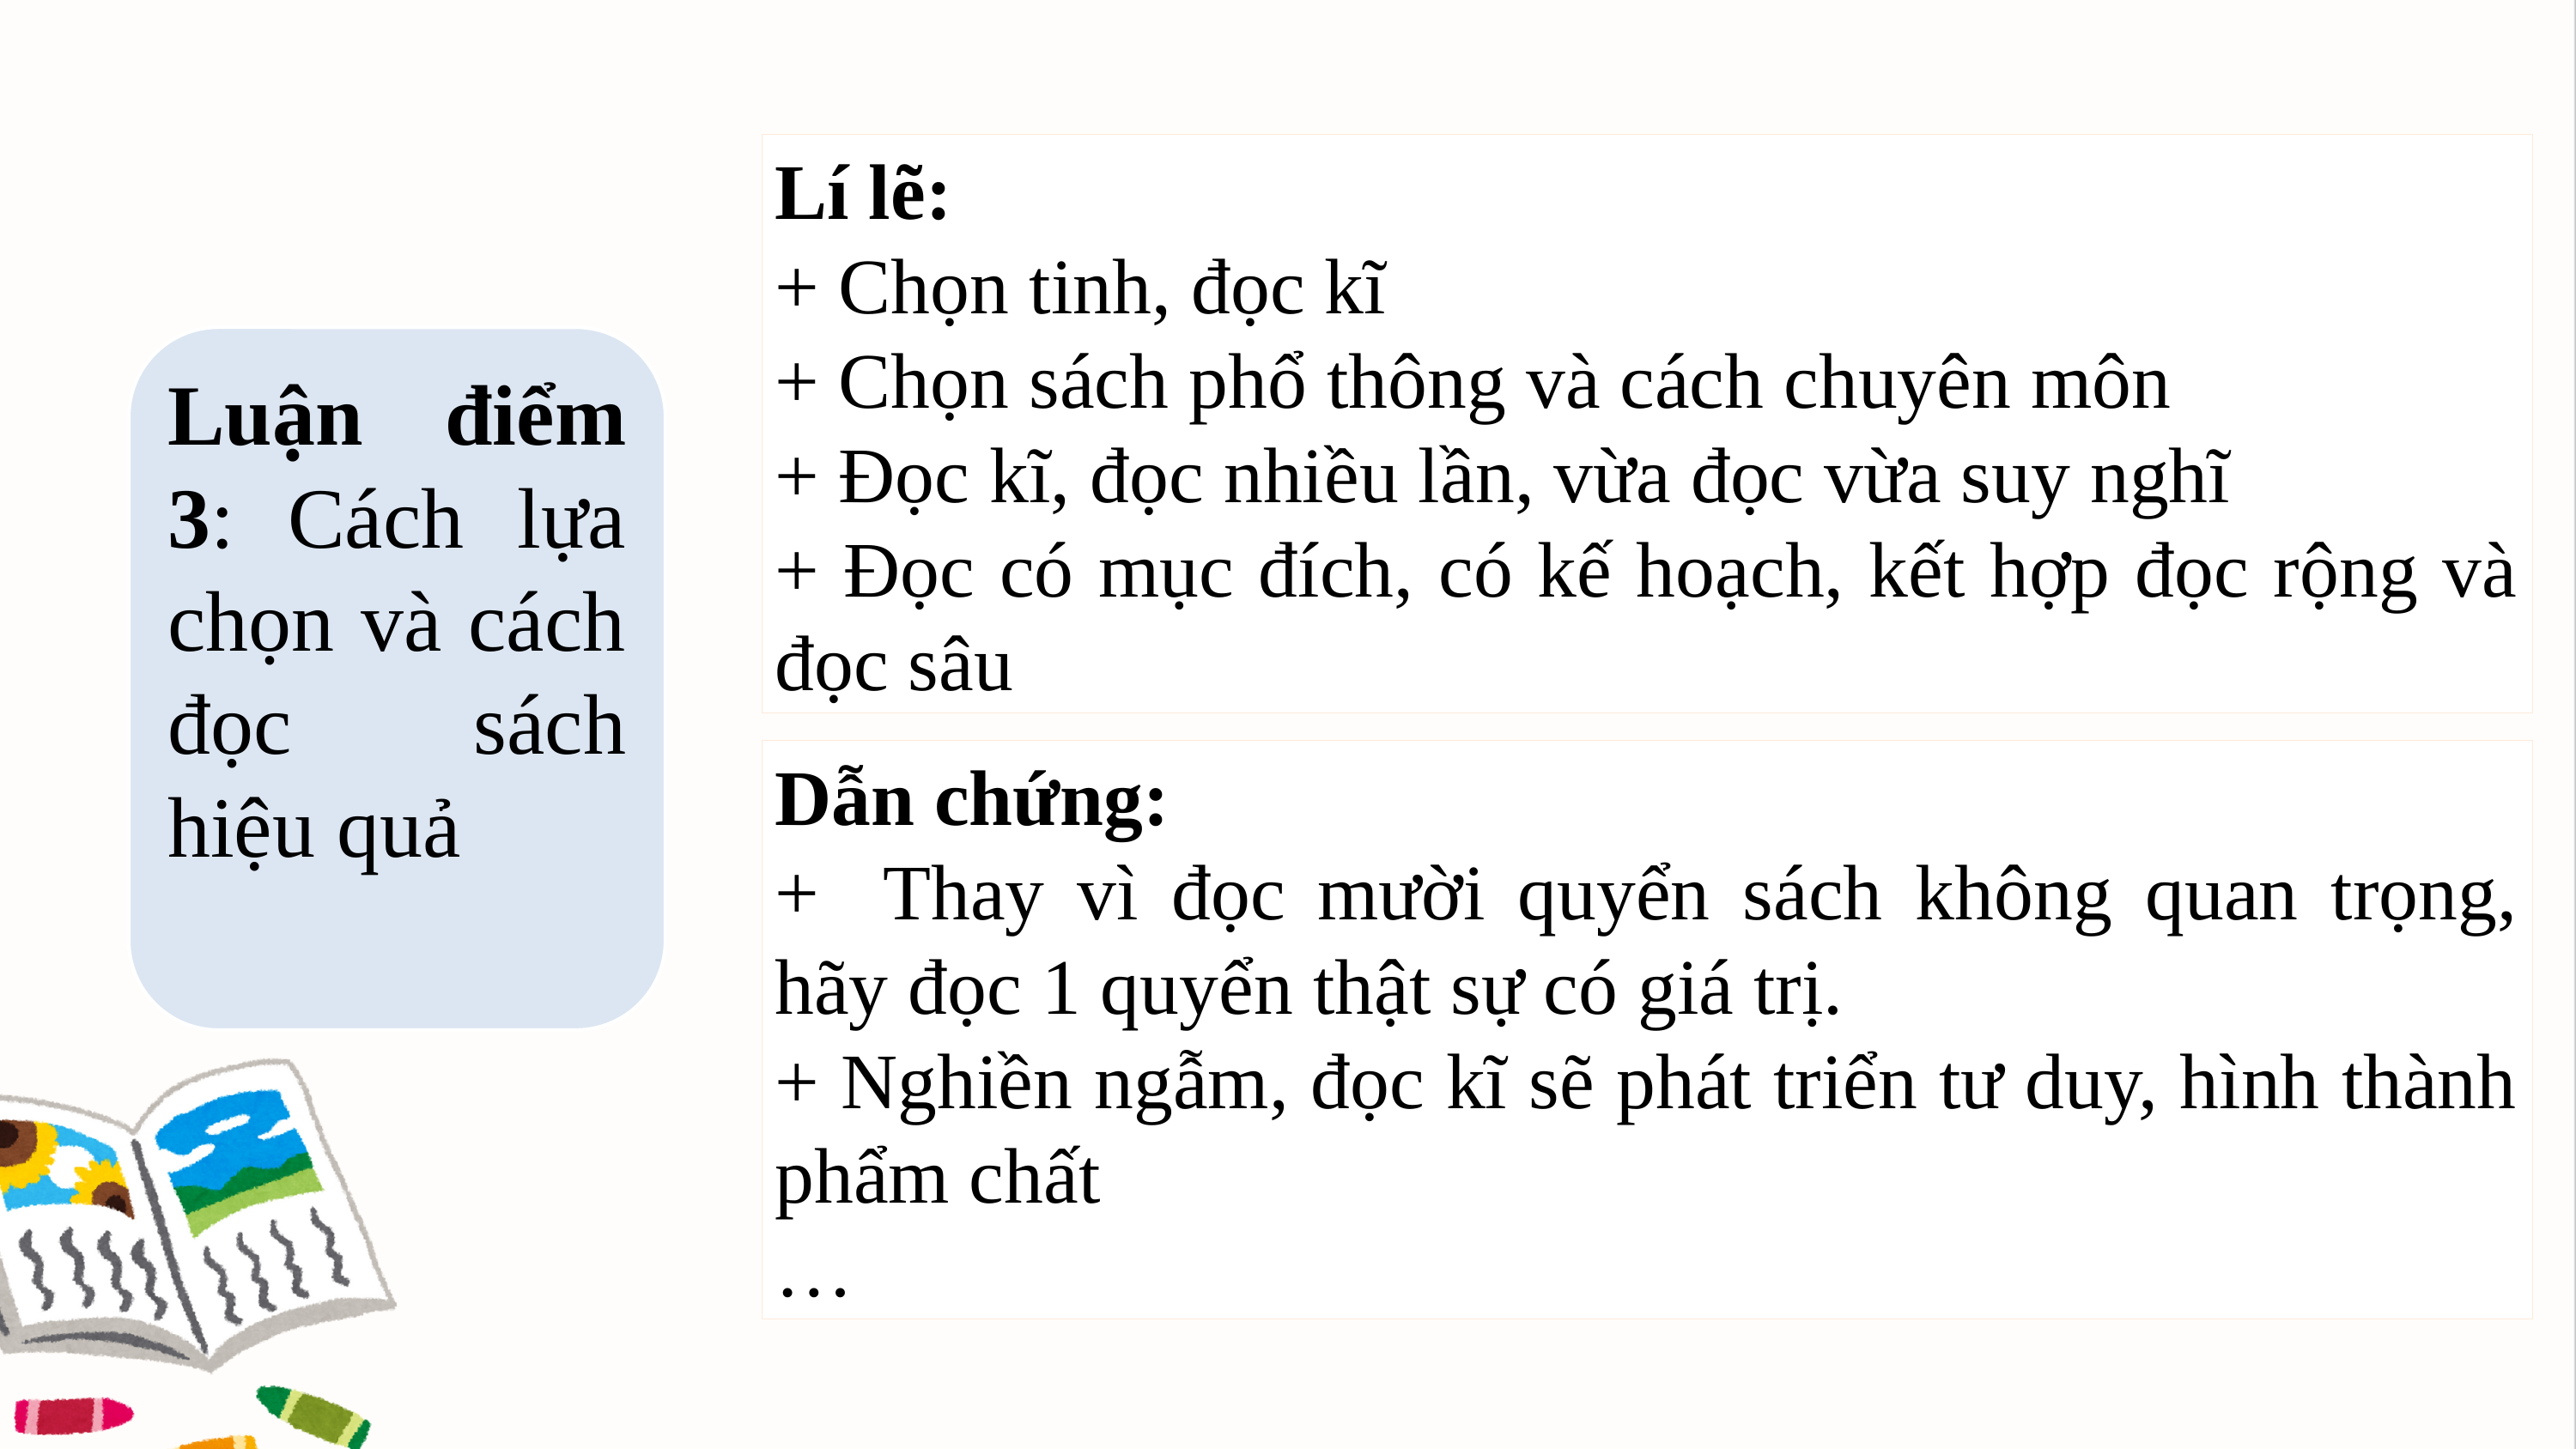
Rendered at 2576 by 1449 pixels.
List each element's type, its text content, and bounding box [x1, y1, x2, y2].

text_box Lí lẽ: + Chọn tinh, đọc kĩ + Chọn sách phổ thông và cách chuyên môn + Đọc kĩ, đọc nhiều lần, vừa đọc vừa suy nghĩ + Đọc có mục đích, có kế hoạch, kết hợp đọc rộng và đọc sâu [762, 134, 2533, 713]
text_box Luận điểm 3: Cách lựa chọn và cách đọc sách hiệu quả [126, 325, 668, 1033]
text_box Dẫn chứng: + Thay vì đọc mười quyển sách không quan trọng, hãy đọc 1 quyển thật sự có giá trị. + Nghiền ngẫm, đọc kĩ sẽ phát triển tư duy, hình thành phẩm chất … [762, 740, 2533, 1319]
text_box [0, 1057, 398, 1449]
